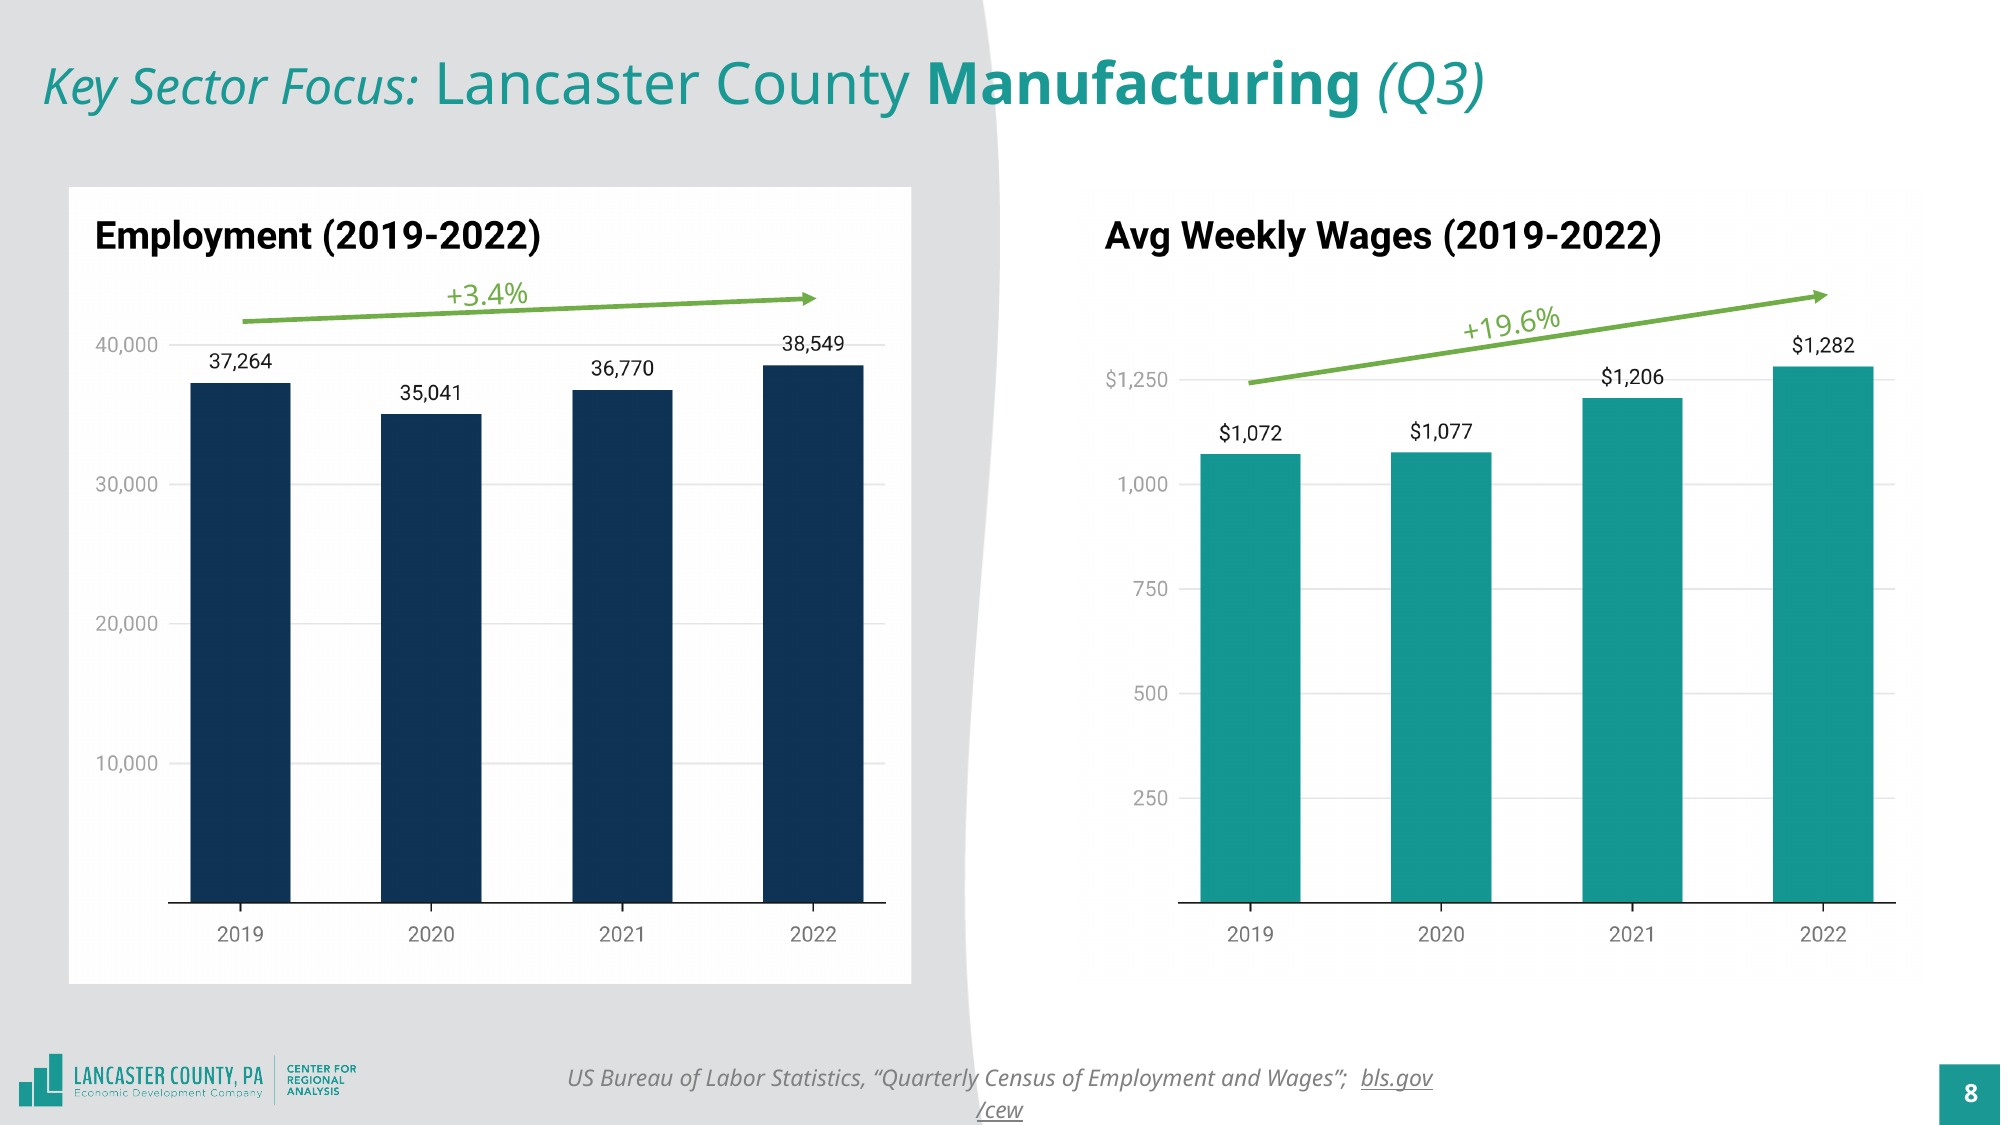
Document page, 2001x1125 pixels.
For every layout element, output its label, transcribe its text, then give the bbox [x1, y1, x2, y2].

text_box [242, 298, 817, 322]
title Key Sector Focus: Lancaster County Manufacturing (Q3) [27, 47, 1738, 202]
picture [0, 0, 2000, 1125]
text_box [1248, 294, 1829, 384]
text_box US Bureau of Labor Statistics, “Quarterly Census of Employment and Wages”; bls.gov/cew [550, 1056, 1450, 1125]
